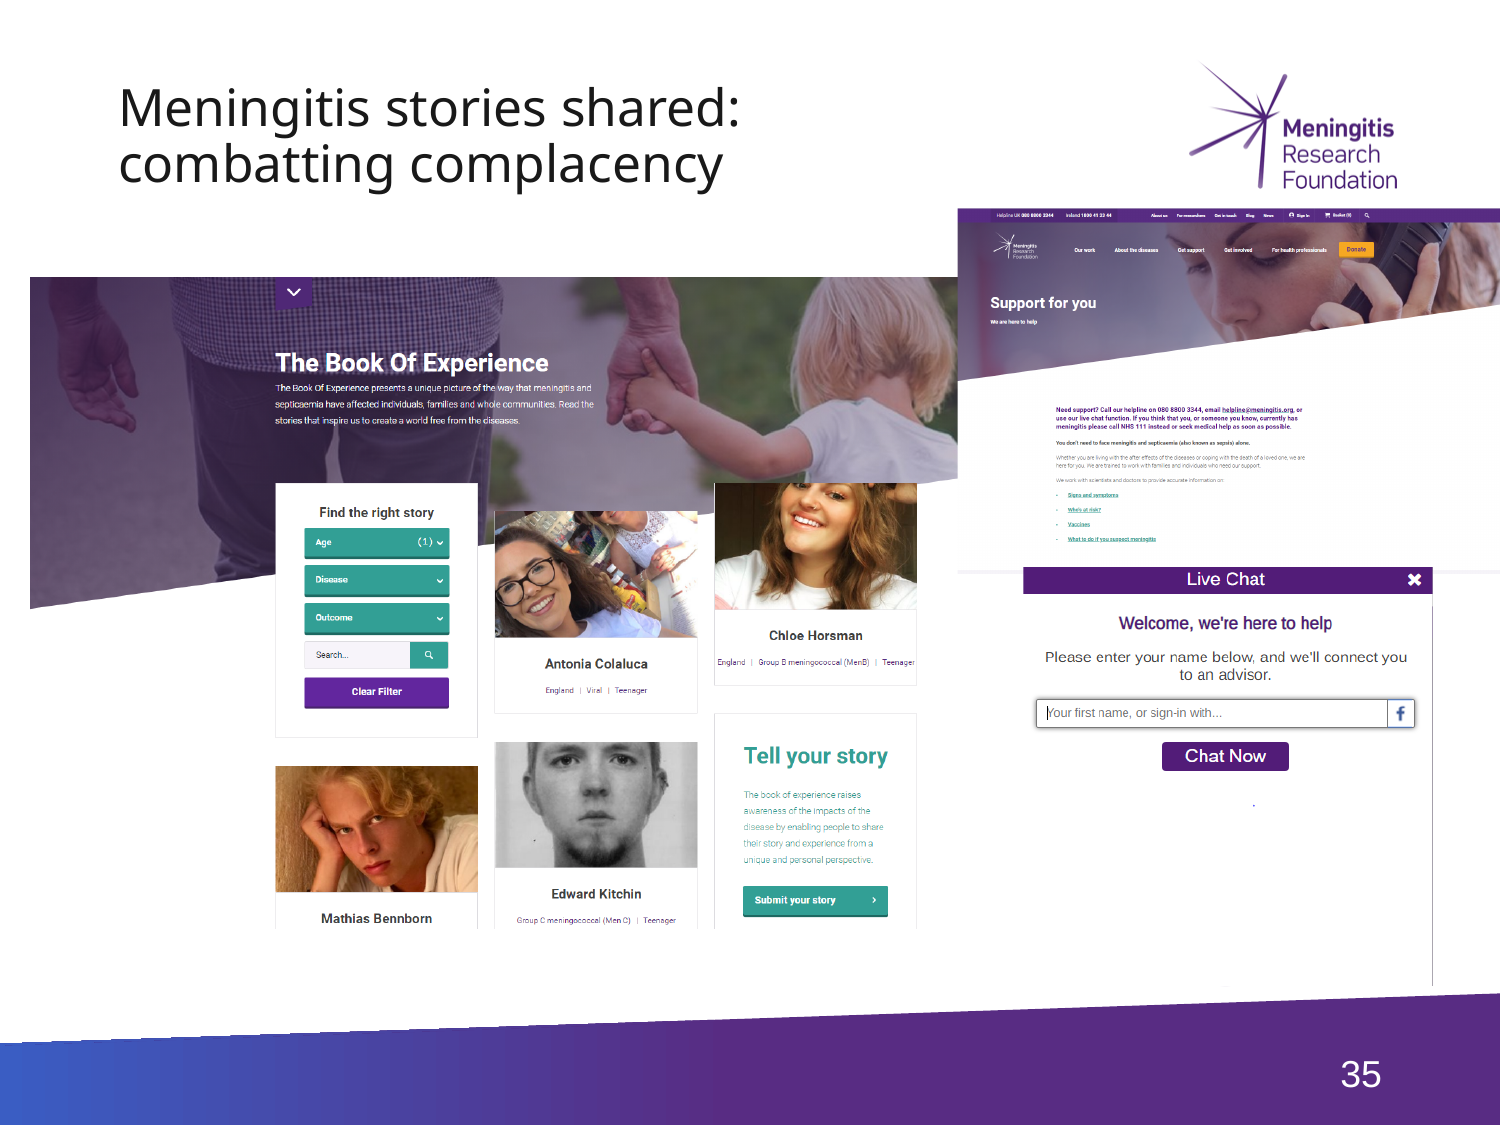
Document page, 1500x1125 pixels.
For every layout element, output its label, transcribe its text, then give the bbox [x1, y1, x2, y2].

title Meningitis stories shared: combatting complacency [103, 59, 1397, 277]
picture [957, 208, 1500, 986]
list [30, 277, 1023, 929]
slide_number 35 [1059, 1042, 1397, 1103]
